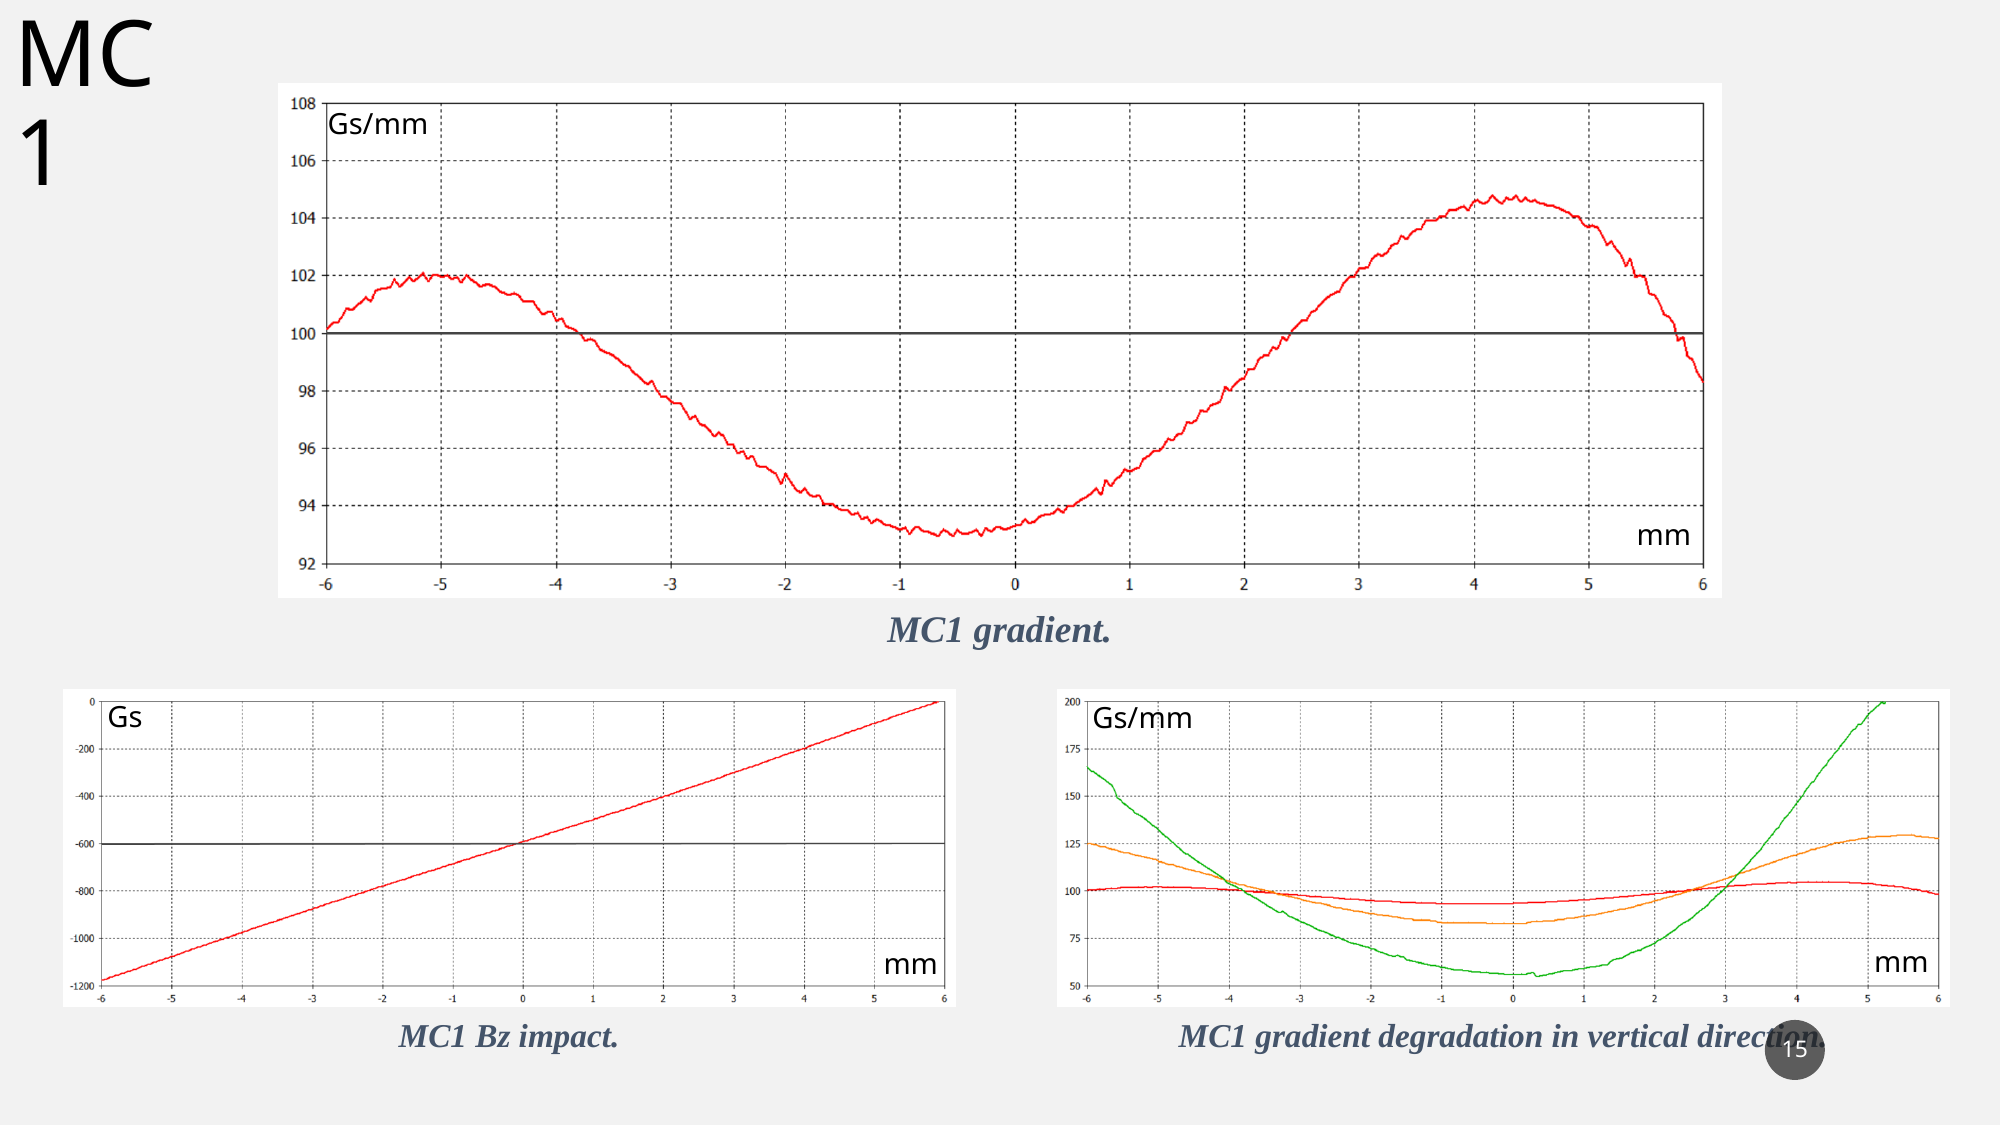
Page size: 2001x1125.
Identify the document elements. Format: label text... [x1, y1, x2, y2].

text_box MC1 gradient. [867, 598, 1133, 658]
picture [278, 83, 1722, 598]
slide_number 15 [1764, 1019, 1825, 1080]
text_box MC1 gradient degradation in vertical direction. [1162, 1007, 1845, 1062]
picture [63, 689, 956, 1007]
picture [1057, 689, 1950, 1007]
text_box MC1 Bz impact. [354, 1007, 664, 1062]
text_box MC1 [0, 0, 218, 112]
